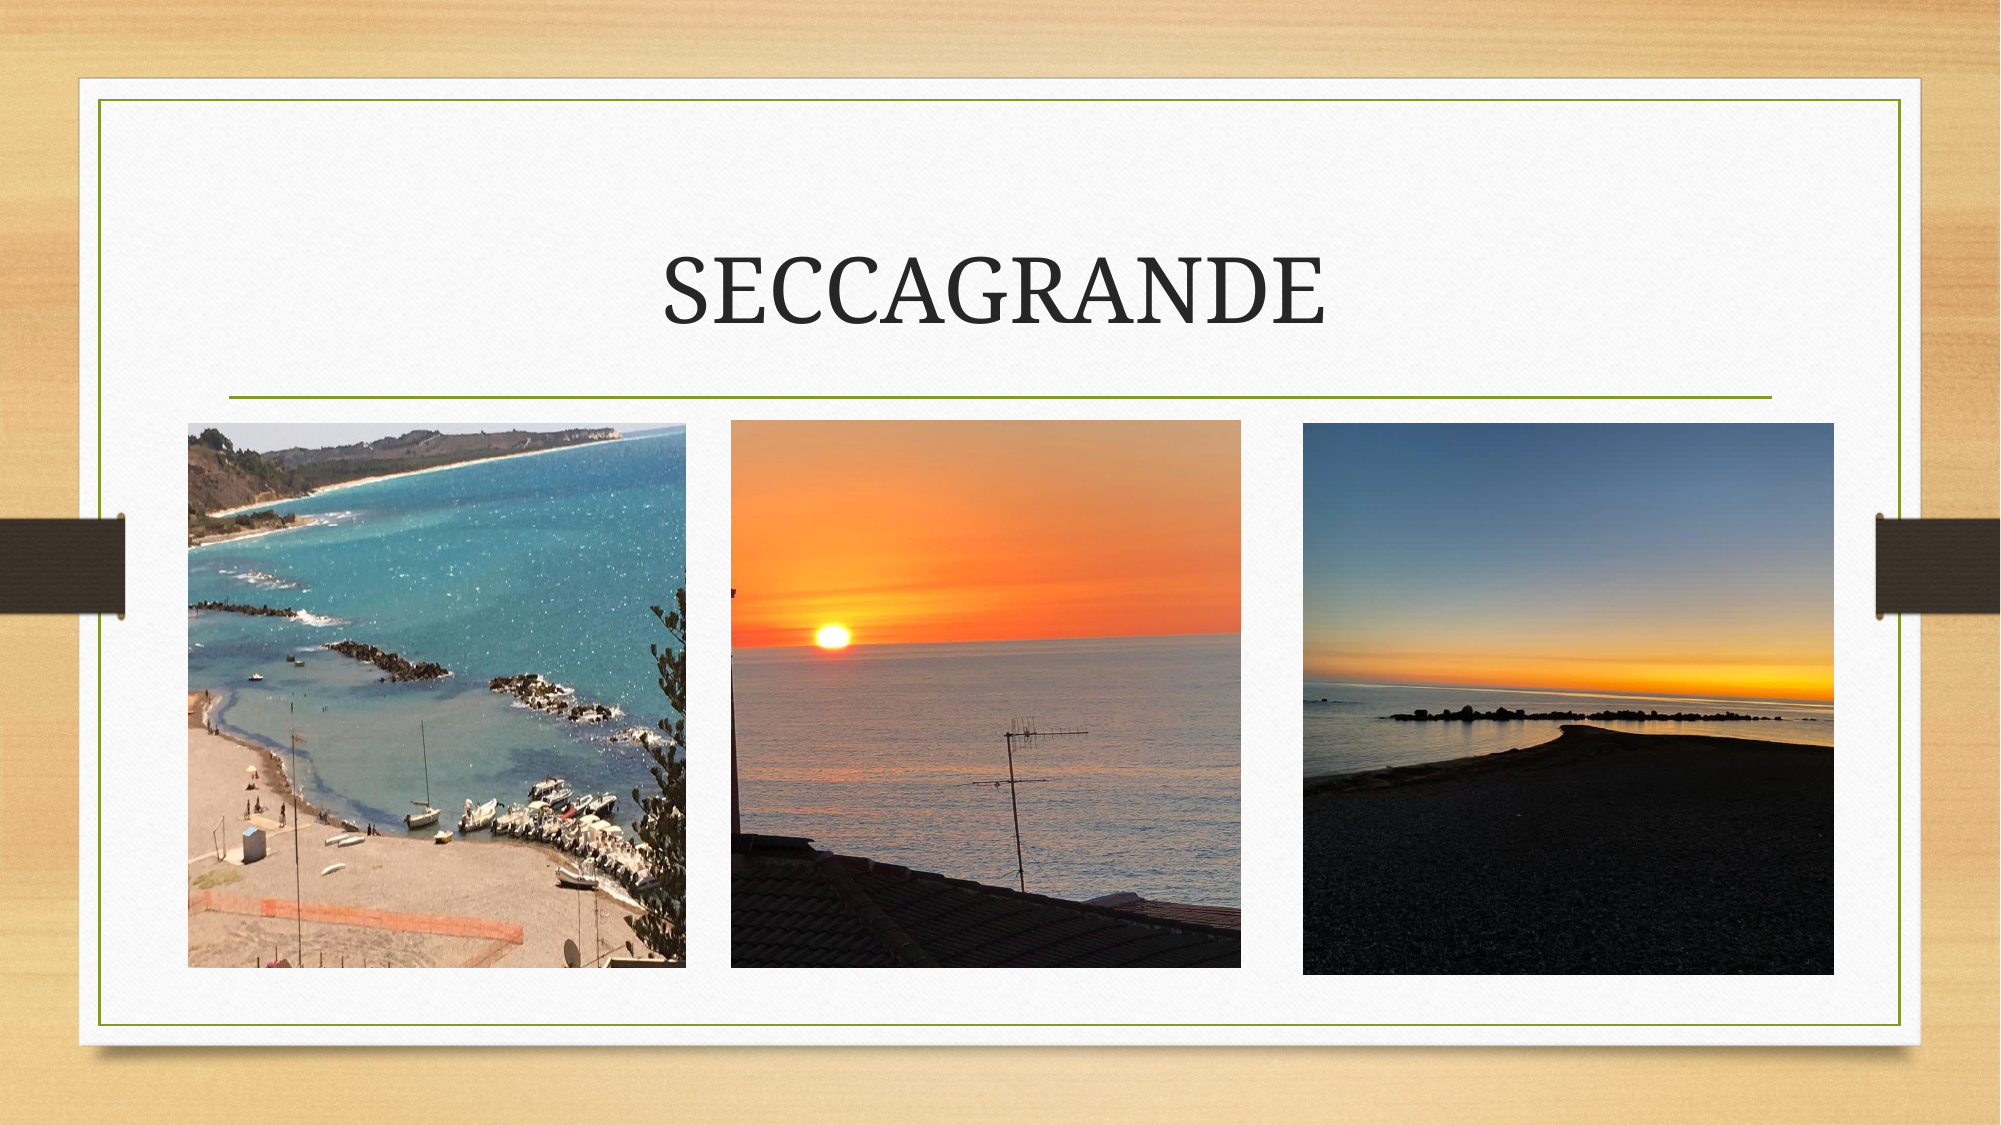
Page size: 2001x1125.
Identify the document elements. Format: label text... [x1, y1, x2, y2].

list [188, 422, 687, 968]
title SECCAGRANDE [207, 179, 1783, 394]
picture [0, 0, 2001, 1125]
